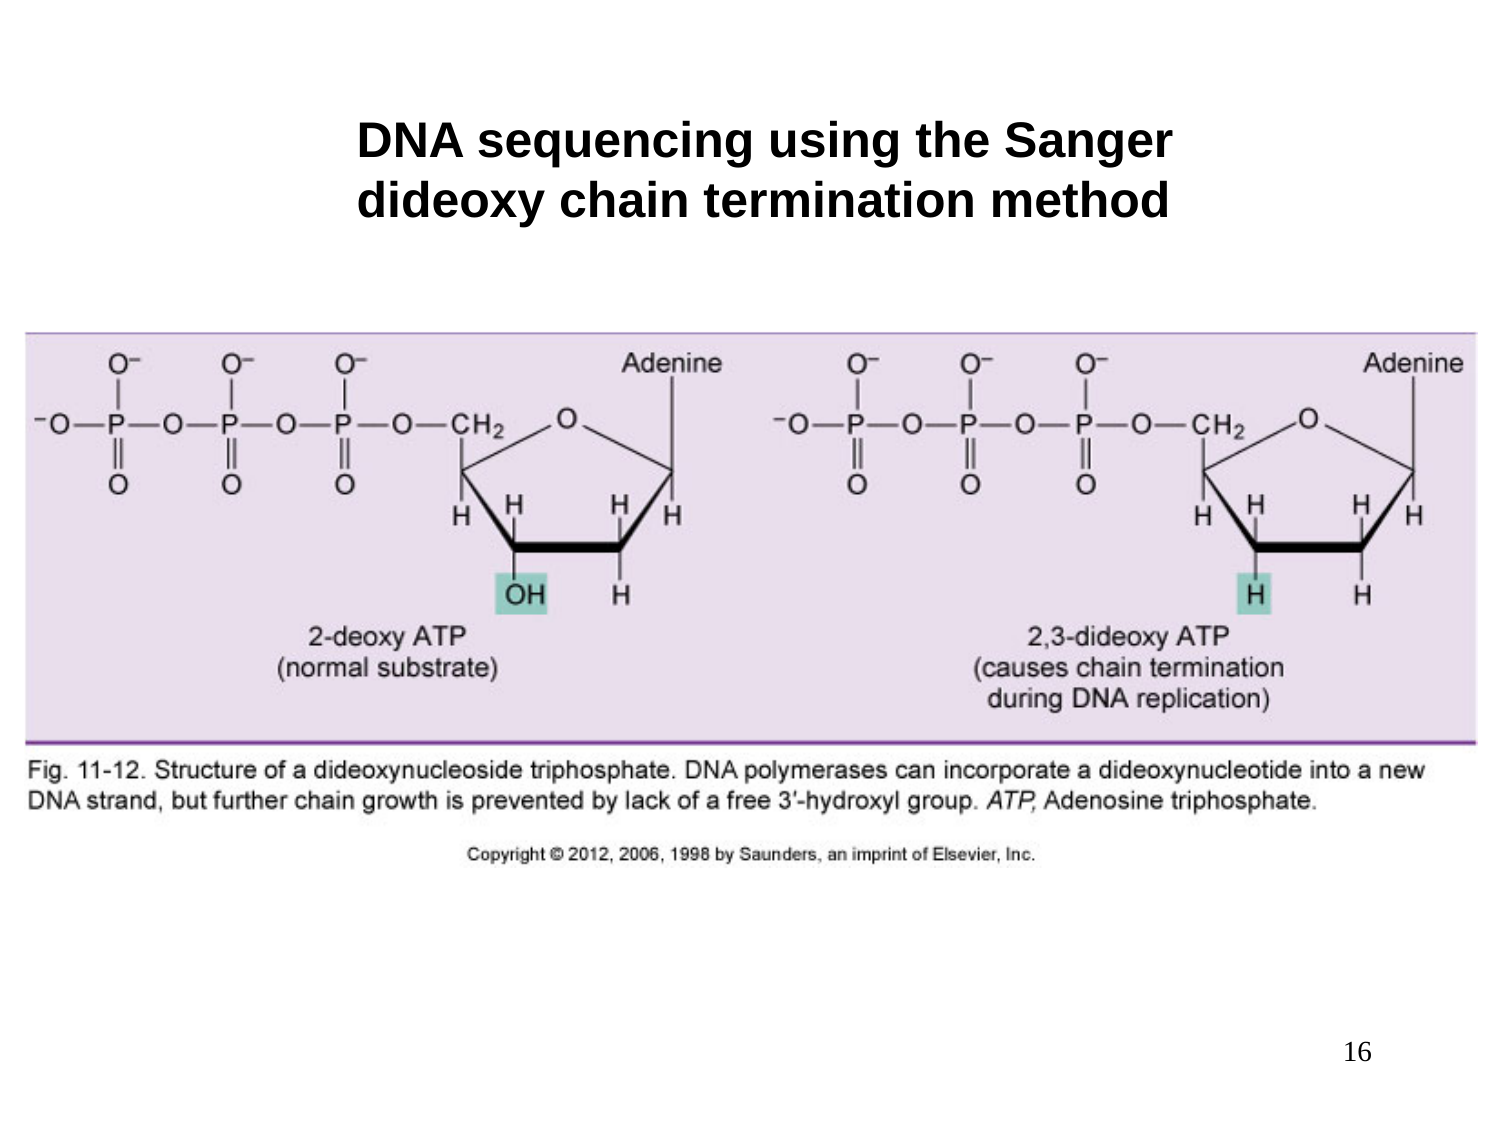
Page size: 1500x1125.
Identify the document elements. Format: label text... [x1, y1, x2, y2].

slide_number 16 [1074, 1024, 1388, 1101]
text_box DNA sequencing using the Sanger dideoxy chain termination method [341, 99, 1189, 235]
picture [24, 331, 1478, 868]
